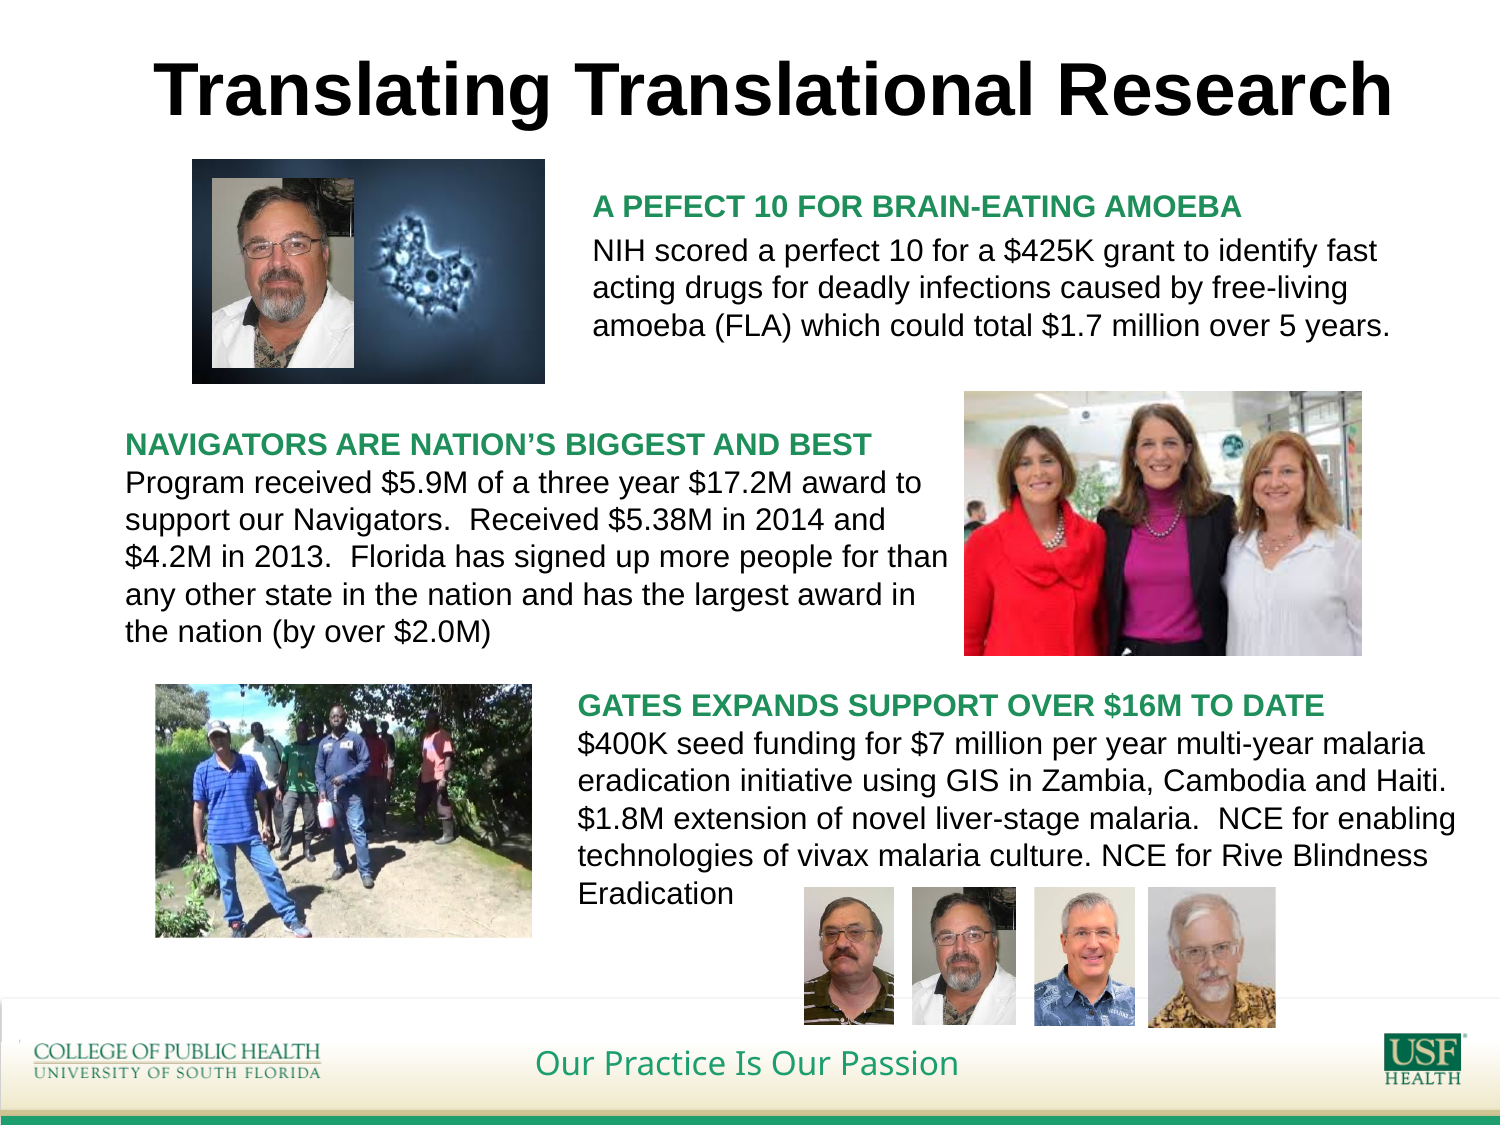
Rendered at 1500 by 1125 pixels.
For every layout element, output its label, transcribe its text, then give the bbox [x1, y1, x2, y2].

text_box GATES EXPANDS SUPPORT OVER $16M TO DATE $400K seed funding for $7 million per year multi-year malaria eradication initiative using GIS in Zambia, Cambodia and Haiti. $1.8M extension of novel liver-stage malaria. NCE for enabling technologies of vivax malaria culture. NCE for Rive Blindness Eradication [562, 678, 1500, 918]
picture [912, 887, 1016, 1025]
picture [155, 684, 533, 938]
title Translating Translational Research [99, 14, 1450, 157]
picture [803, 887, 894, 1025]
picture [192, 159, 545, 384]
picture [1034, 887, 1276, 1028]
list A PEFECT 10 FOR BRAIN-EATING AMOEBA NIH scored a perfect 10 for a $425K grant to identify fast acting drugs for deadly infections caused by free-living amoeba (FLA) which could total $1.7 million over 5 years. [577, 178, 1462, 390]
text_box NAVIGATORS ARE NATION’S BIGGEST AND BEST Program received $5.9M of a three year $17.2M award to support our Navigators. Received $5.38M in 2014 and $4.2M in 2013. Florida has signed up more people for than any other state in the nation and has the largest award in the nation (by over $2.0M) [110, 416, 979, 702]
picture [963, 391, 1362, 657]
